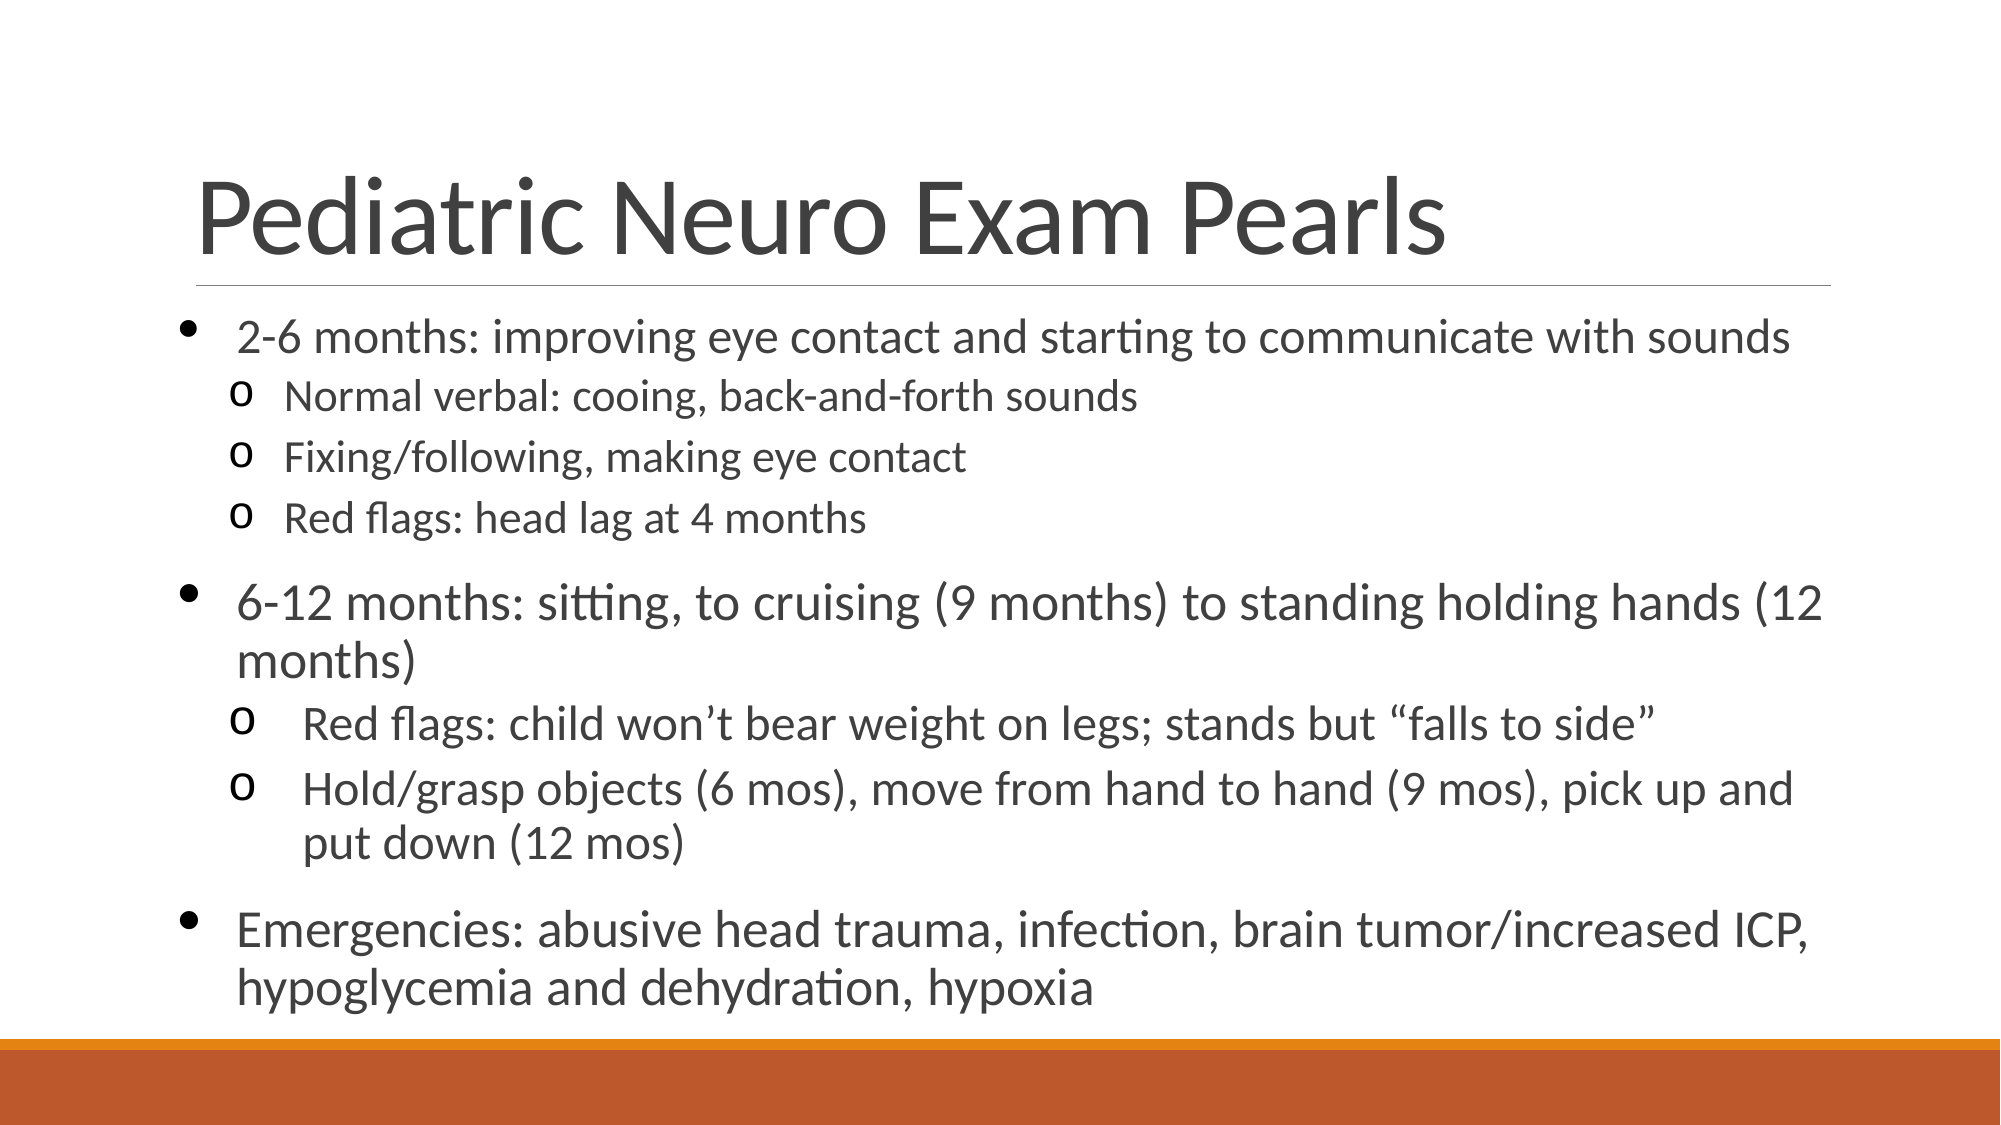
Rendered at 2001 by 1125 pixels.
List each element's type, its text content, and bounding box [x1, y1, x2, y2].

title Pediatric Neuro Exam Pearls [180, 47, 1830, 285]
list 2-6 months: improving eye contact and starting to communicate with sounds Normal verbal: cooing, back-and-forth sounds Fixing/following, making eye contact Red flags: head lag at 4 months 6-12 months: sitting, to cruising (9 months) to standing holding hands (12 months) Red flags: child won’t bear weight on legs; stands but “falls to side” Hold/grasp objects (6 mos), move from hand to hand (9 mos), pick up and put down (12 mos) Emergencies: abusive head trauma, infection, brain tumor/increased ICP, hypoglycemia and dehydration, hypoxia [180, 302, 1830, 1031]
